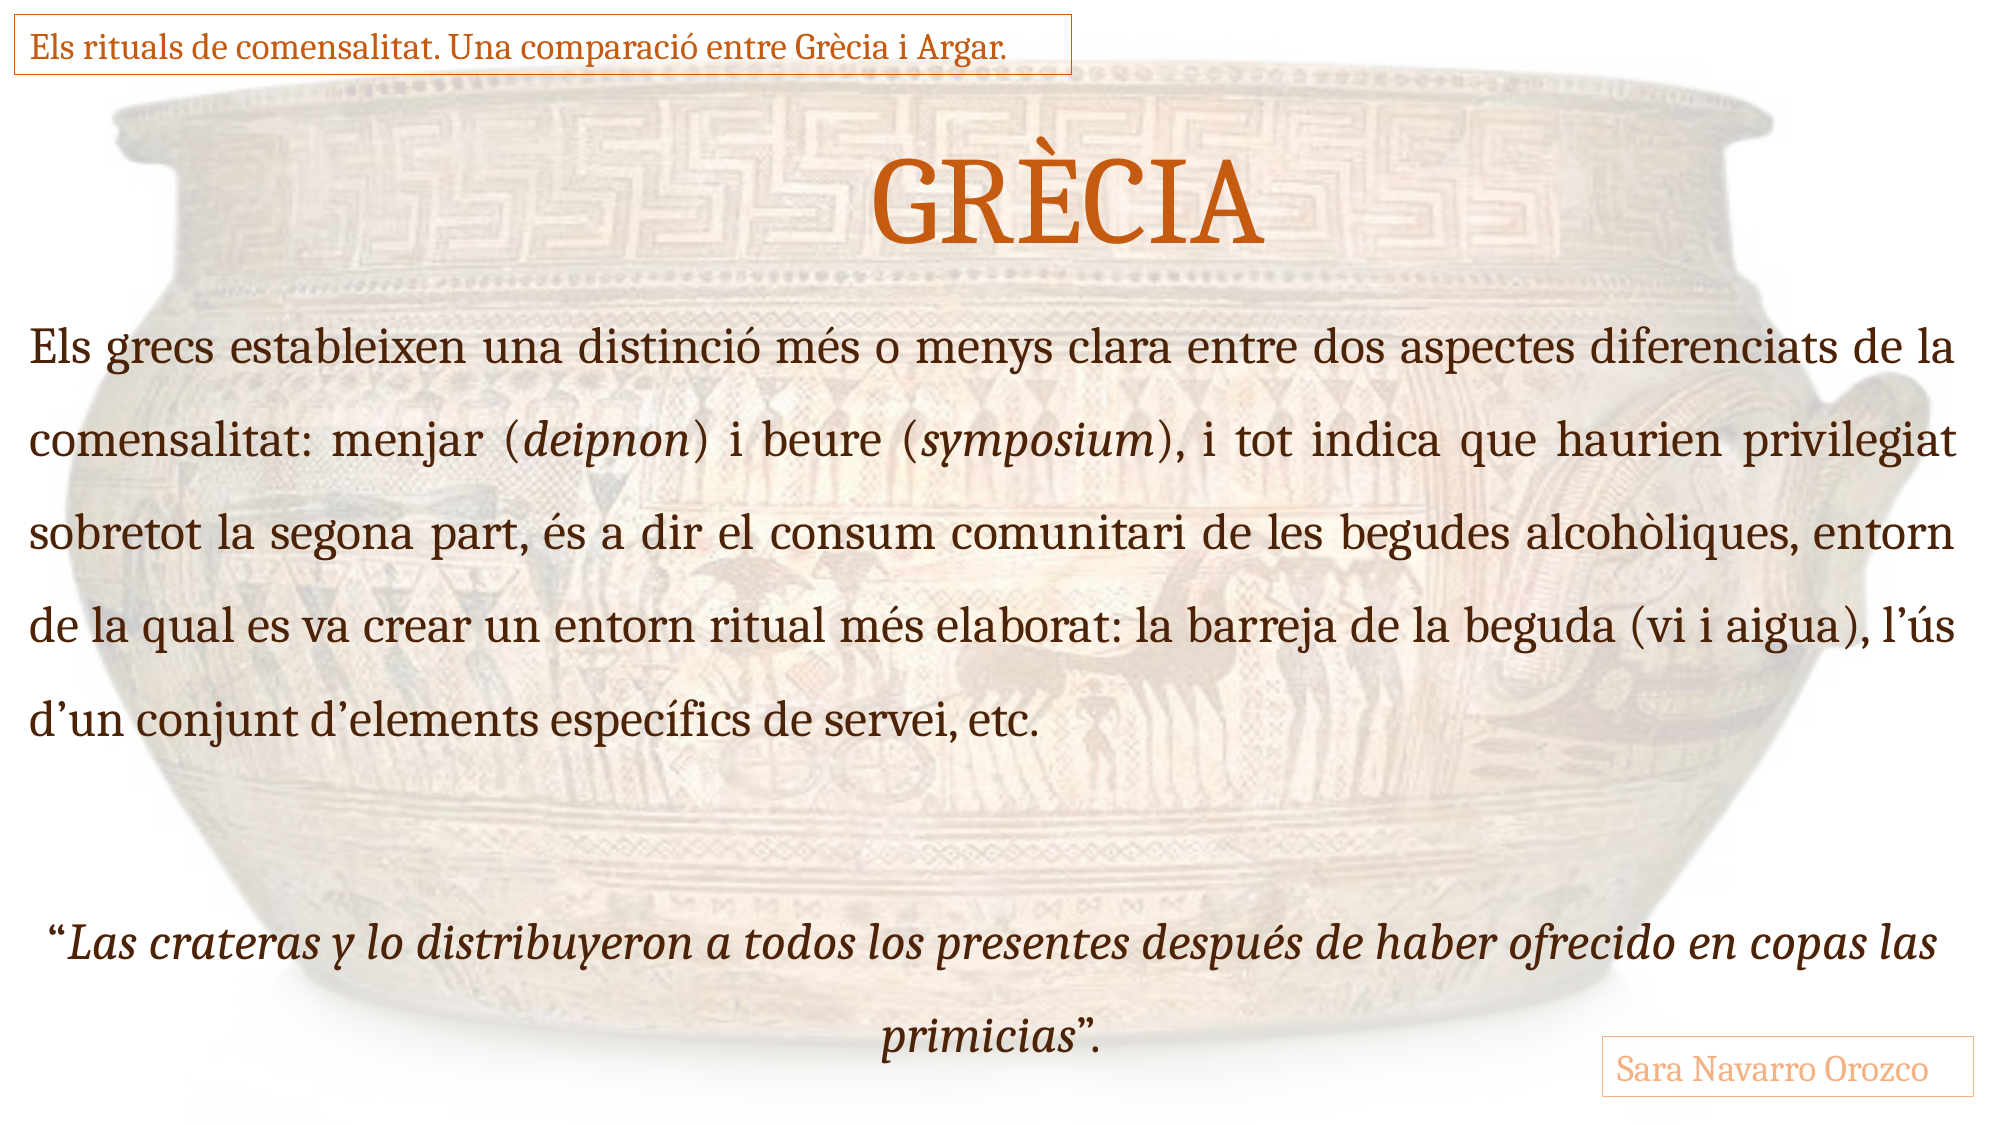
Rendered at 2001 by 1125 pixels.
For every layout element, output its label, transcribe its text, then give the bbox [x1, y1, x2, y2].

text_box Sara Navarro Orozco [1602, 1036, 1974, 1097]
text_box Els rituals de comensalitat. Una comparació entre Grècia i Argar. [14, 14, 1072, 75]
title GRÈCIA [633, 105, 1504, 300]
list Els grecs estableixen una distinció més o menys clara entre dos aspectes diferenciats de la comensalitat: menjar (deipnon) i beure (symposium), i tot indica que haurien privilegiat sobretot la segona part, és a dir el consum comunitari de les begudes alcohòliques, entorn de la qual es va crear un entorn ritual més elaborat: la barreja de la beguda (vi i aigua), l’ús d’un conjunt d’elements específics de servei, etc. “Las crateras y lo distribuyeron a todos los presentes después de haber ofrecido en copas las primicias”. [14, 272, 1974, 1084]
